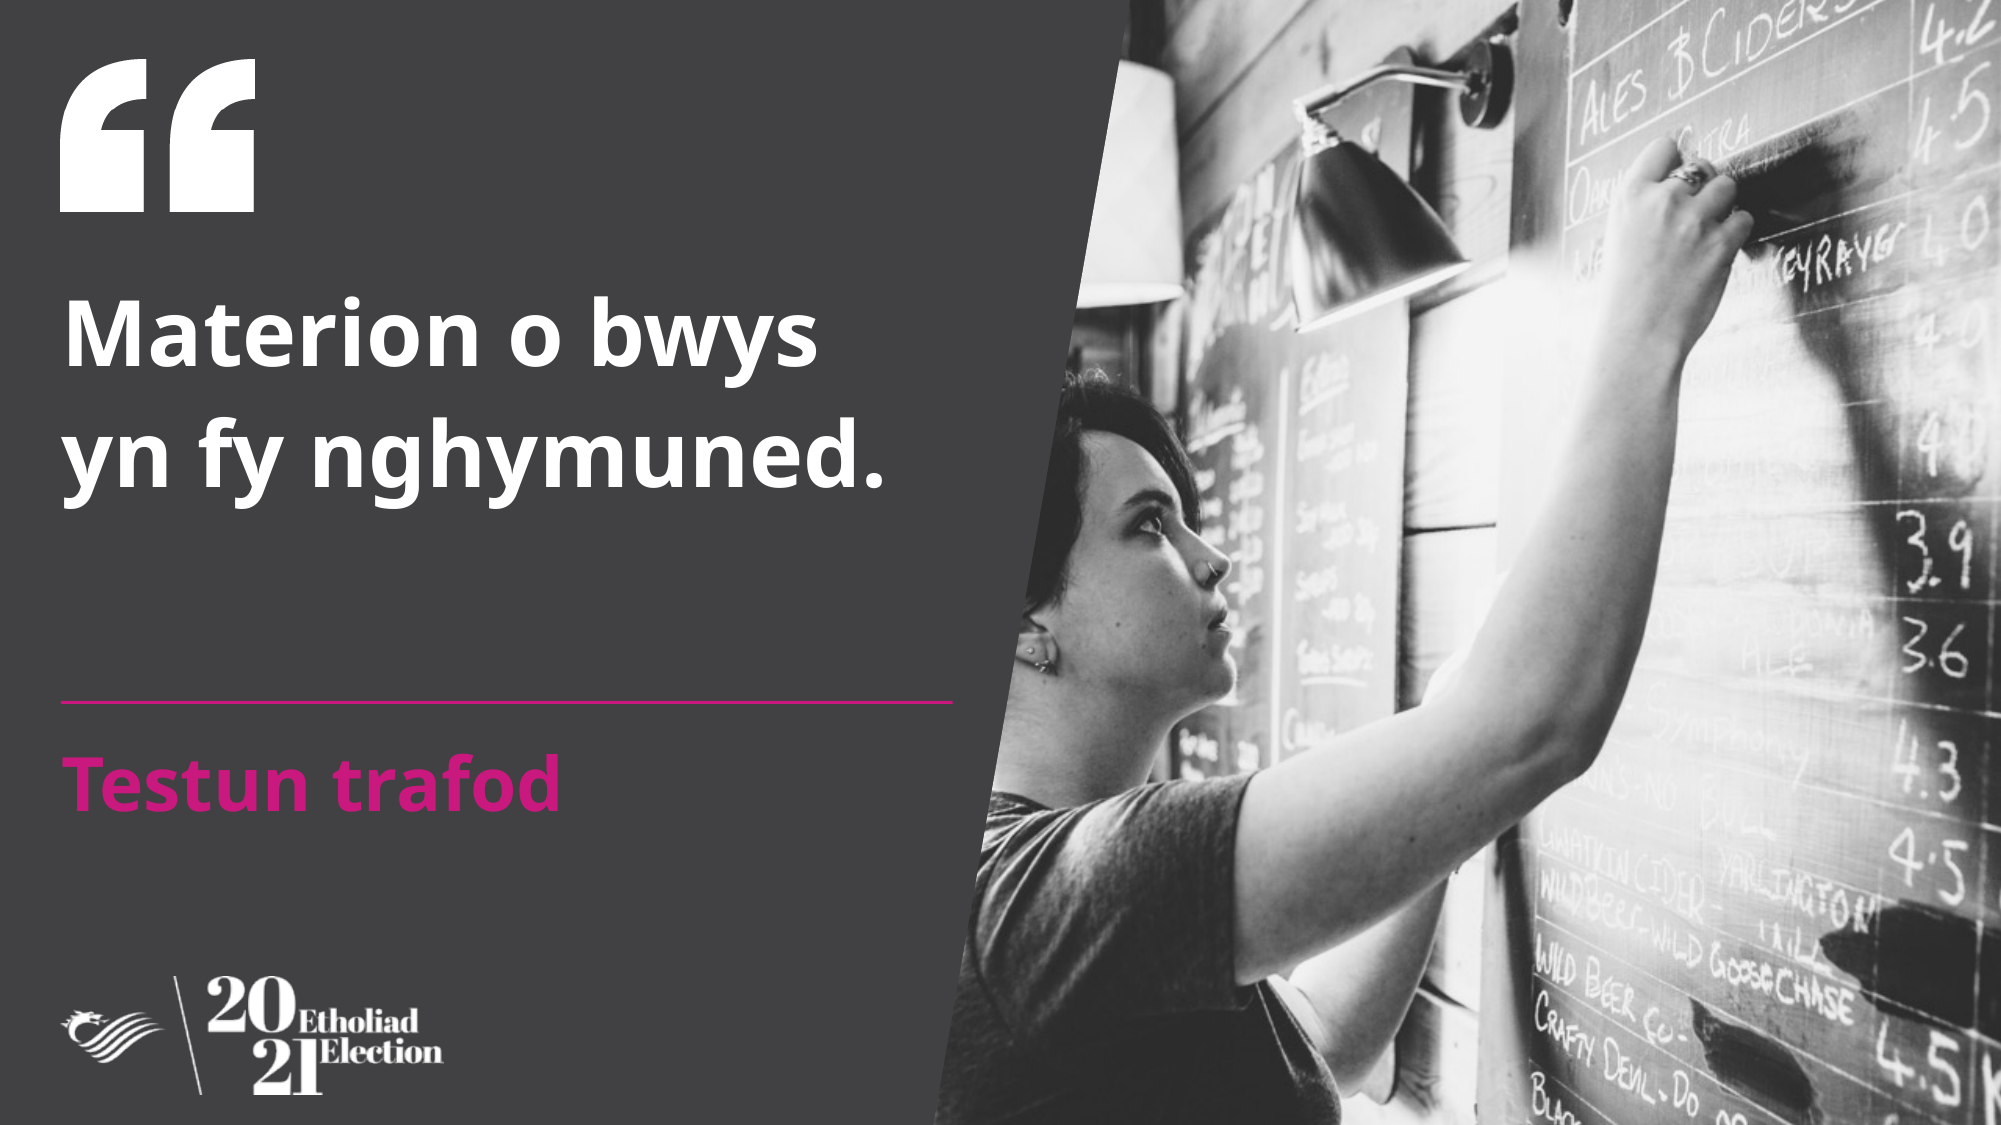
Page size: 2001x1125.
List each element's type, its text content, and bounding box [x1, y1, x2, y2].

picture [933, 0, 2001, 1125]
title Materion o bwys yn fy nghymuned. [60, 244, 933, 506]
list Testun trafod [60, 727, 933, 947]
picture [60, 976, 444, 1095]
picture [60, 59, 255, 212]
